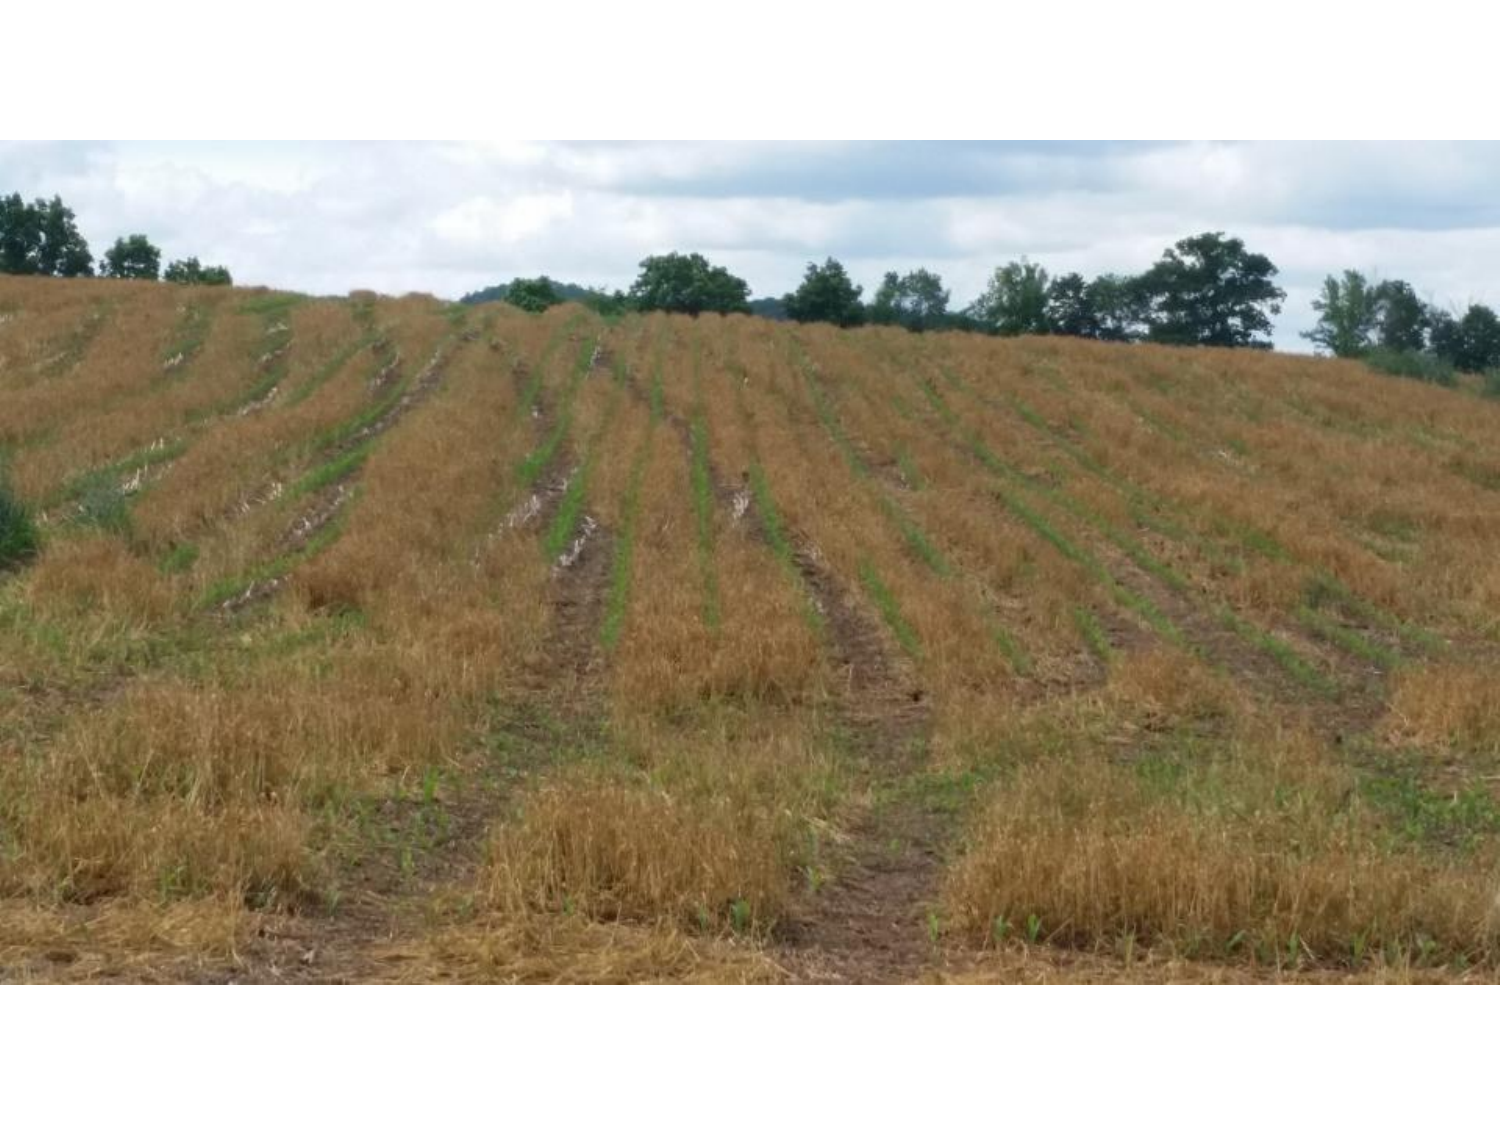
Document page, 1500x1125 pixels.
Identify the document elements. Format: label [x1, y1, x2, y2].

picture [0, 140, 1500, 985]
